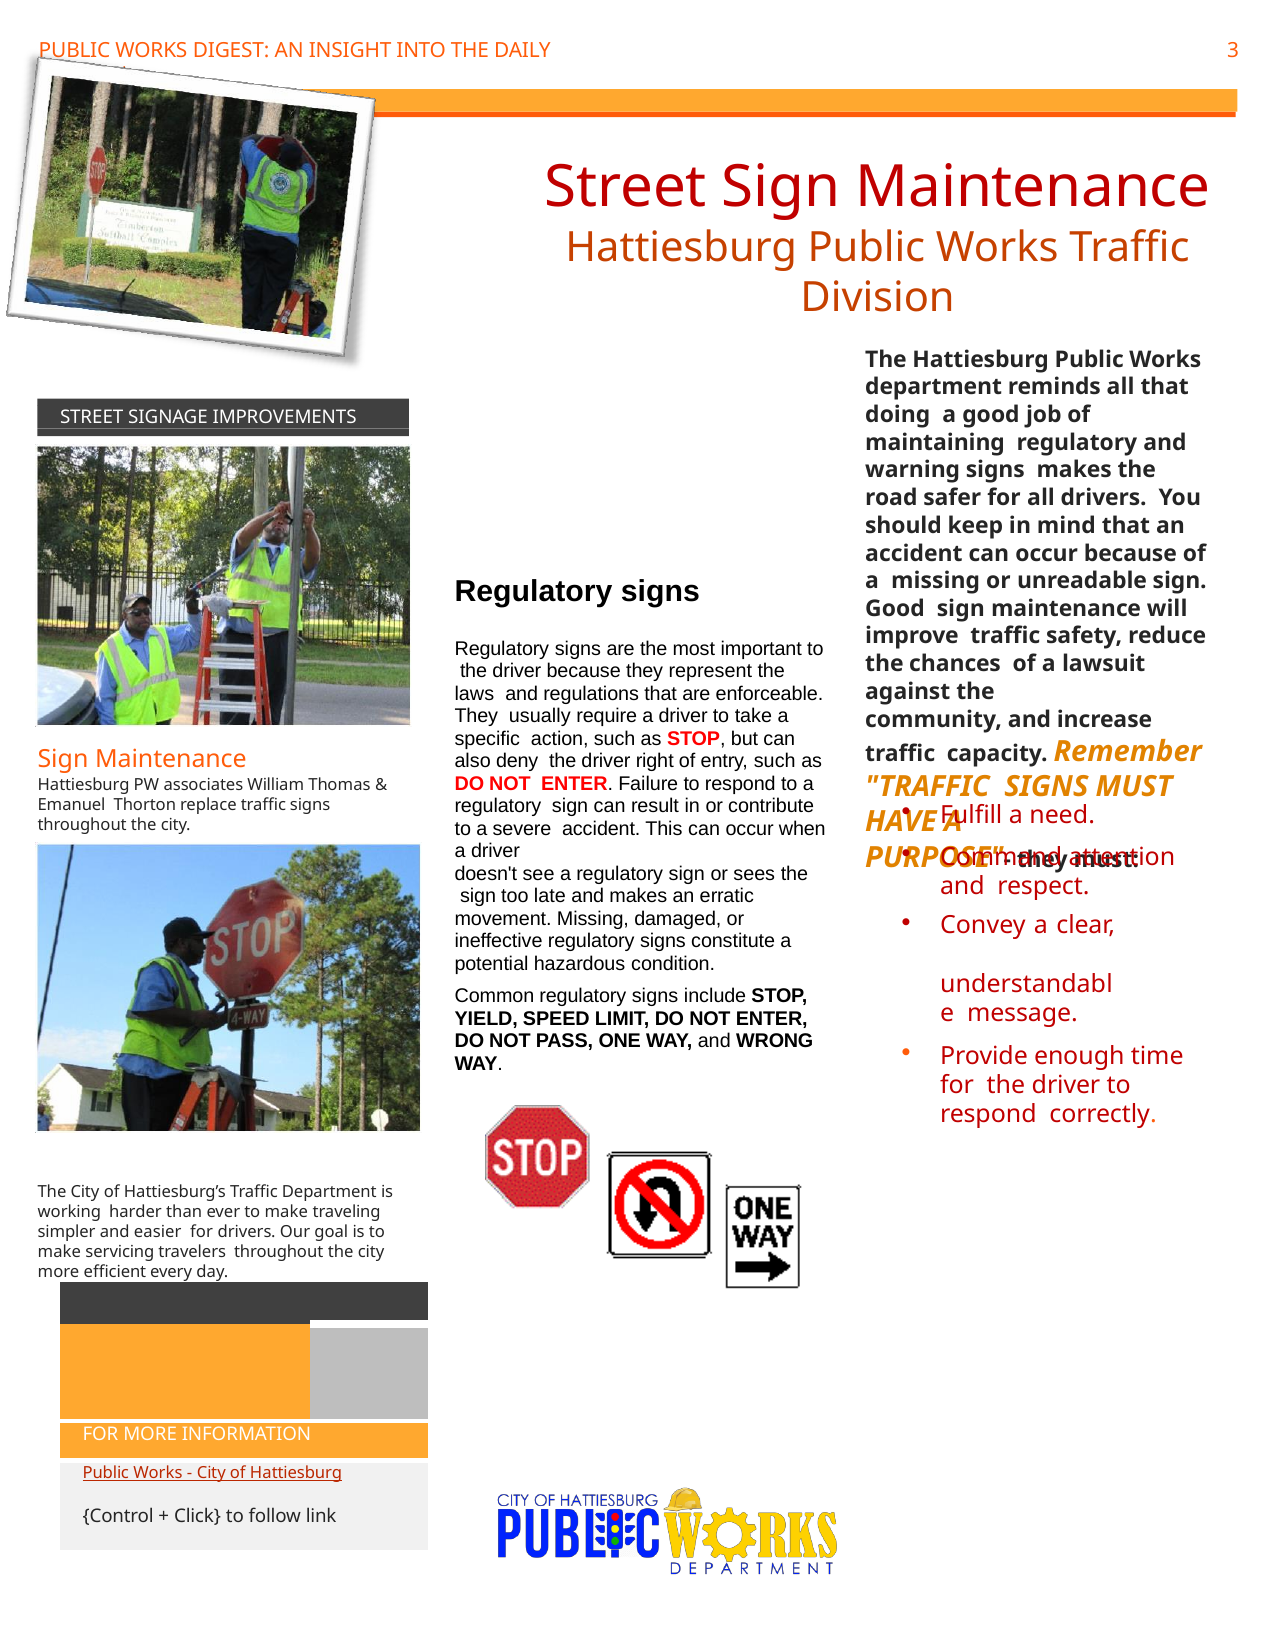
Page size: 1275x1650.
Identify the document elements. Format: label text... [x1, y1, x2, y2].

table_cell Public Works - City of Hattiesburg {Control + Click} to follow link [60, 1463, 428, 1550]
text_box Common regulatory signs include STOP, YIELD, SPEED LIMIT, DO NOT ENTER, DO NOT PASS, ONE WAY, and WRONG WAY. [452, 984, 827, 1075]
text_box The Hattiesburg Public Works department reminds all that doing a good job of maintaining regulatory and warning signs makes the road safer for all drivers. You should keep in mind that an accident can occur because of a missing or unreadable sign. Good sign maintenance will improve traffic safety, reduce the chances of a lawsuit against the community, and increase traffic capacity. Remember "TRAFFIC SIGNS MUST HAVE A PURPOSE"- they must: [863, 343, 1218, 874]
text_box STREET SIGNAGE IMPROVEMENTS [37, 411, 409, 428]
text_box [485, 1105, 803, 1294]
text_box Street Sign Maintenance Hattiesburg Public Works Traffic Division [524, 147, 1231, 321]
text_box [490, 1485, 841, 1582]
text_box [37, 429, 409, 437]
table_cell [310, 1328, 428, 1419]
text_box The City of Hattiesburg’s Traffic Department is working harder than ever to make traveling simpler and easier for drivers. Our goal is to make servicing travelers throughout the city more efficient every day. [35, 1180, 419, 1282]
table_cell FOR MORE INFORMATION [60, 1423, 428, 1458]
text_box [34, 841, 422, 1133]
text_box [411, 112, 1236, 118]
text_box Sign Maintenance Hattiesburg PW associates William Thomas & Emanuel Thorton replace traffic signs throughout the city. [35, 742, 416, 834]
text_box [0, 8, 411, 411]
text_box [34, 443, 412, 727]
text_box Regulatory signs are the most important to the driver because they represent the laws and regulations that are enforceable. They usually require a driver to take a specific action, such as STOP, but can also deny the driver right of entry, such as DO NOT ENTER. Failure to respond to a regulatory sign can result in or contribute to a severe accident. This can occur when a driver doesn't see a regulatory sign or sees the sign too late and makes an erratic movement. Missing, damaged, or ineffective regulatory signs constitute a potential hazardous condition. [452, 637, 830, 976]
text_box 3 [1224, 36, 1239, 62]
text_box [411, 89, 1238, 112]
table_cell [60, 1324, 310, 1419]
table_header [60, 1282, 428, 1324]
text_box Regulatory signs [452, 571, 702, 608]
text_box Fulfill a need. Command attention and respect. Convey a clear, understandable message. Provide enough time for the driver to respond correctly. [900, 798, 1213, 1127]
text_box PUBLIC WORKS DIGEST: AN INSIGHT INTO THE DAILY WORKS | Issue 1 [411, 36, 605, 89]
